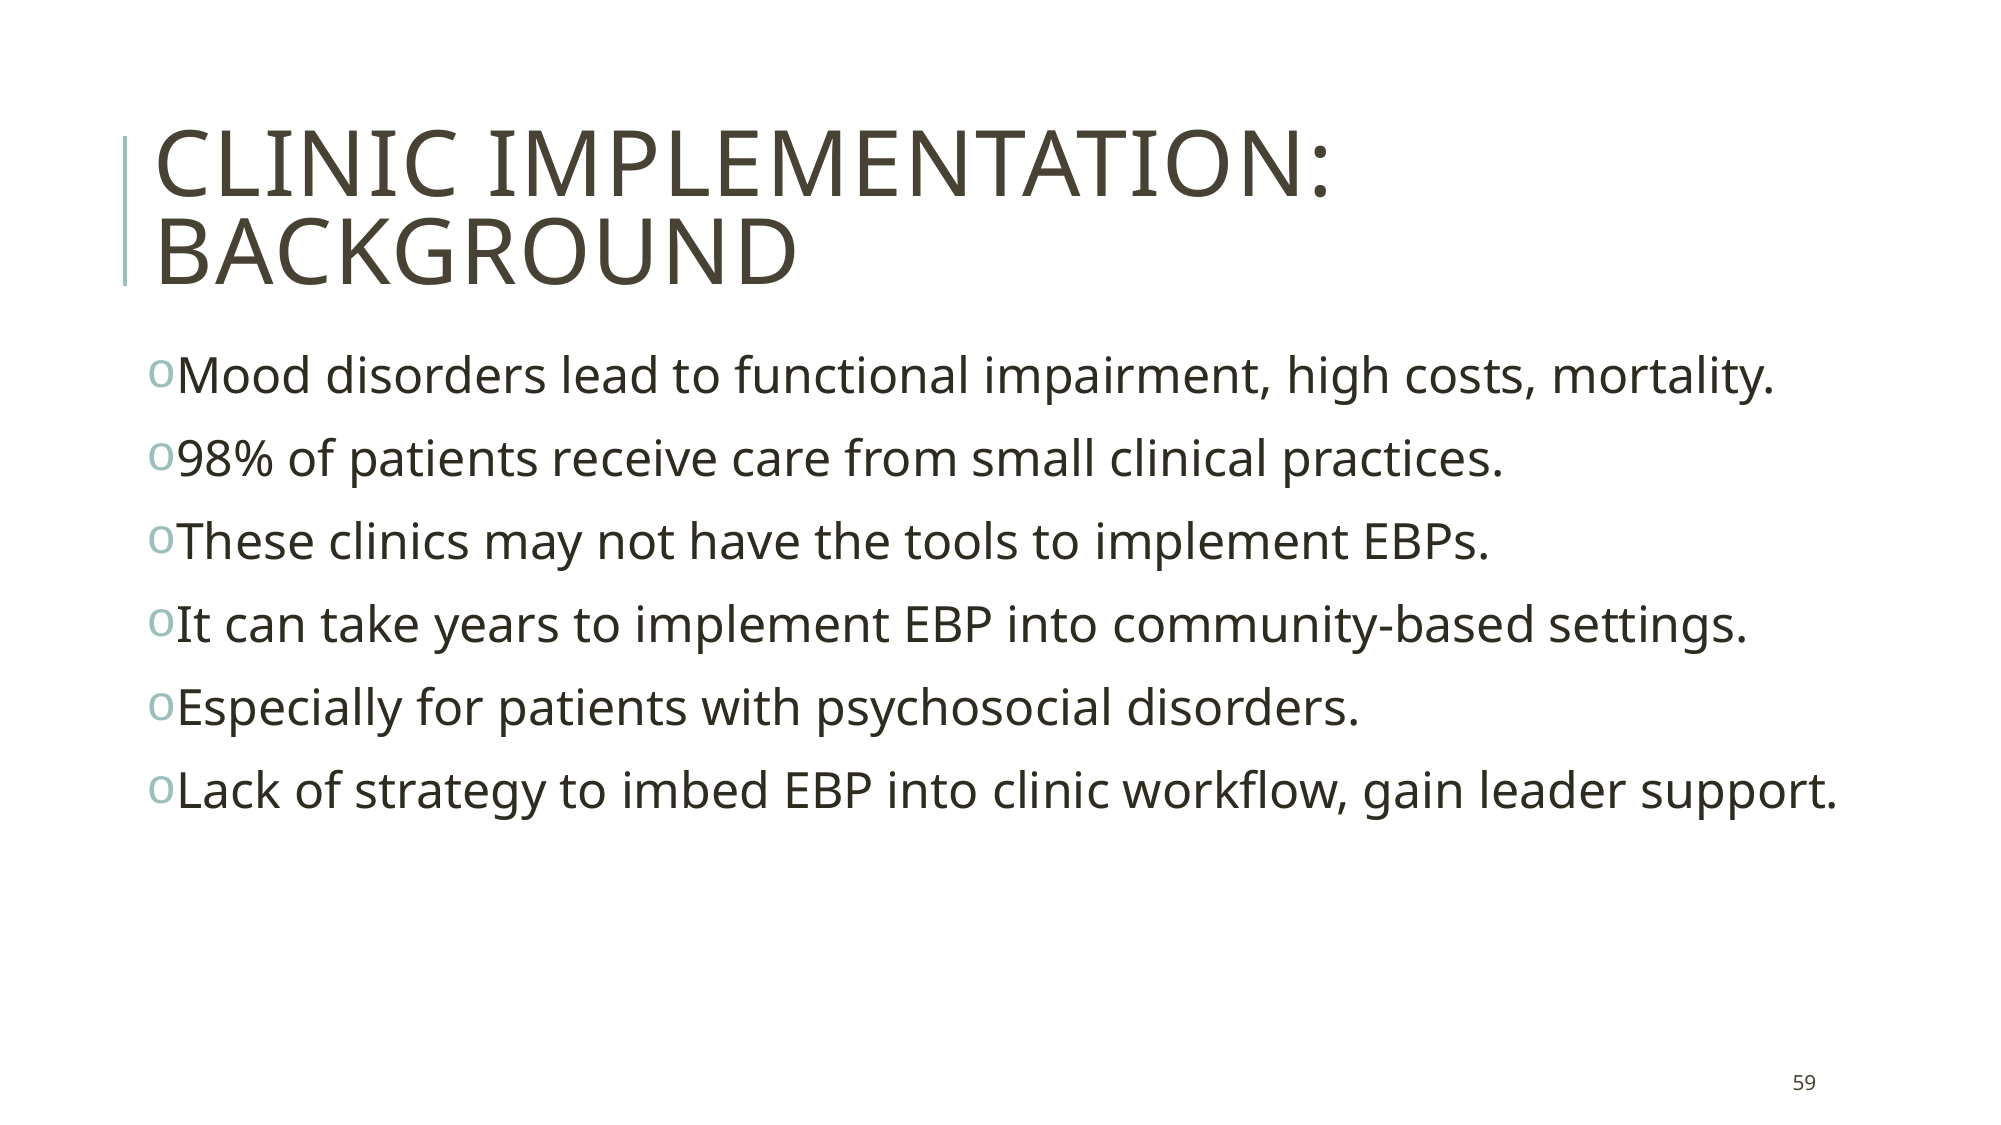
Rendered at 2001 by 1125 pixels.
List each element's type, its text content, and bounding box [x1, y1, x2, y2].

title Clinic Implementation: Background [138, 105, 1692, 323]
list Mood disorders lead to functional impairment, high costs, mortality. 98% of patients receive care from small clinical practices. These clinics may not have the tools to implement EBPs. It can take years to implement EBP into community-based settings. Especially for patients with psychosocial disorders. Lack of strategy to imbed EBP into clinic workflow, gain leader support. [138, 342, 1909, 1087]
slide_number 59 [1777, 1061, 1938, 1107]
